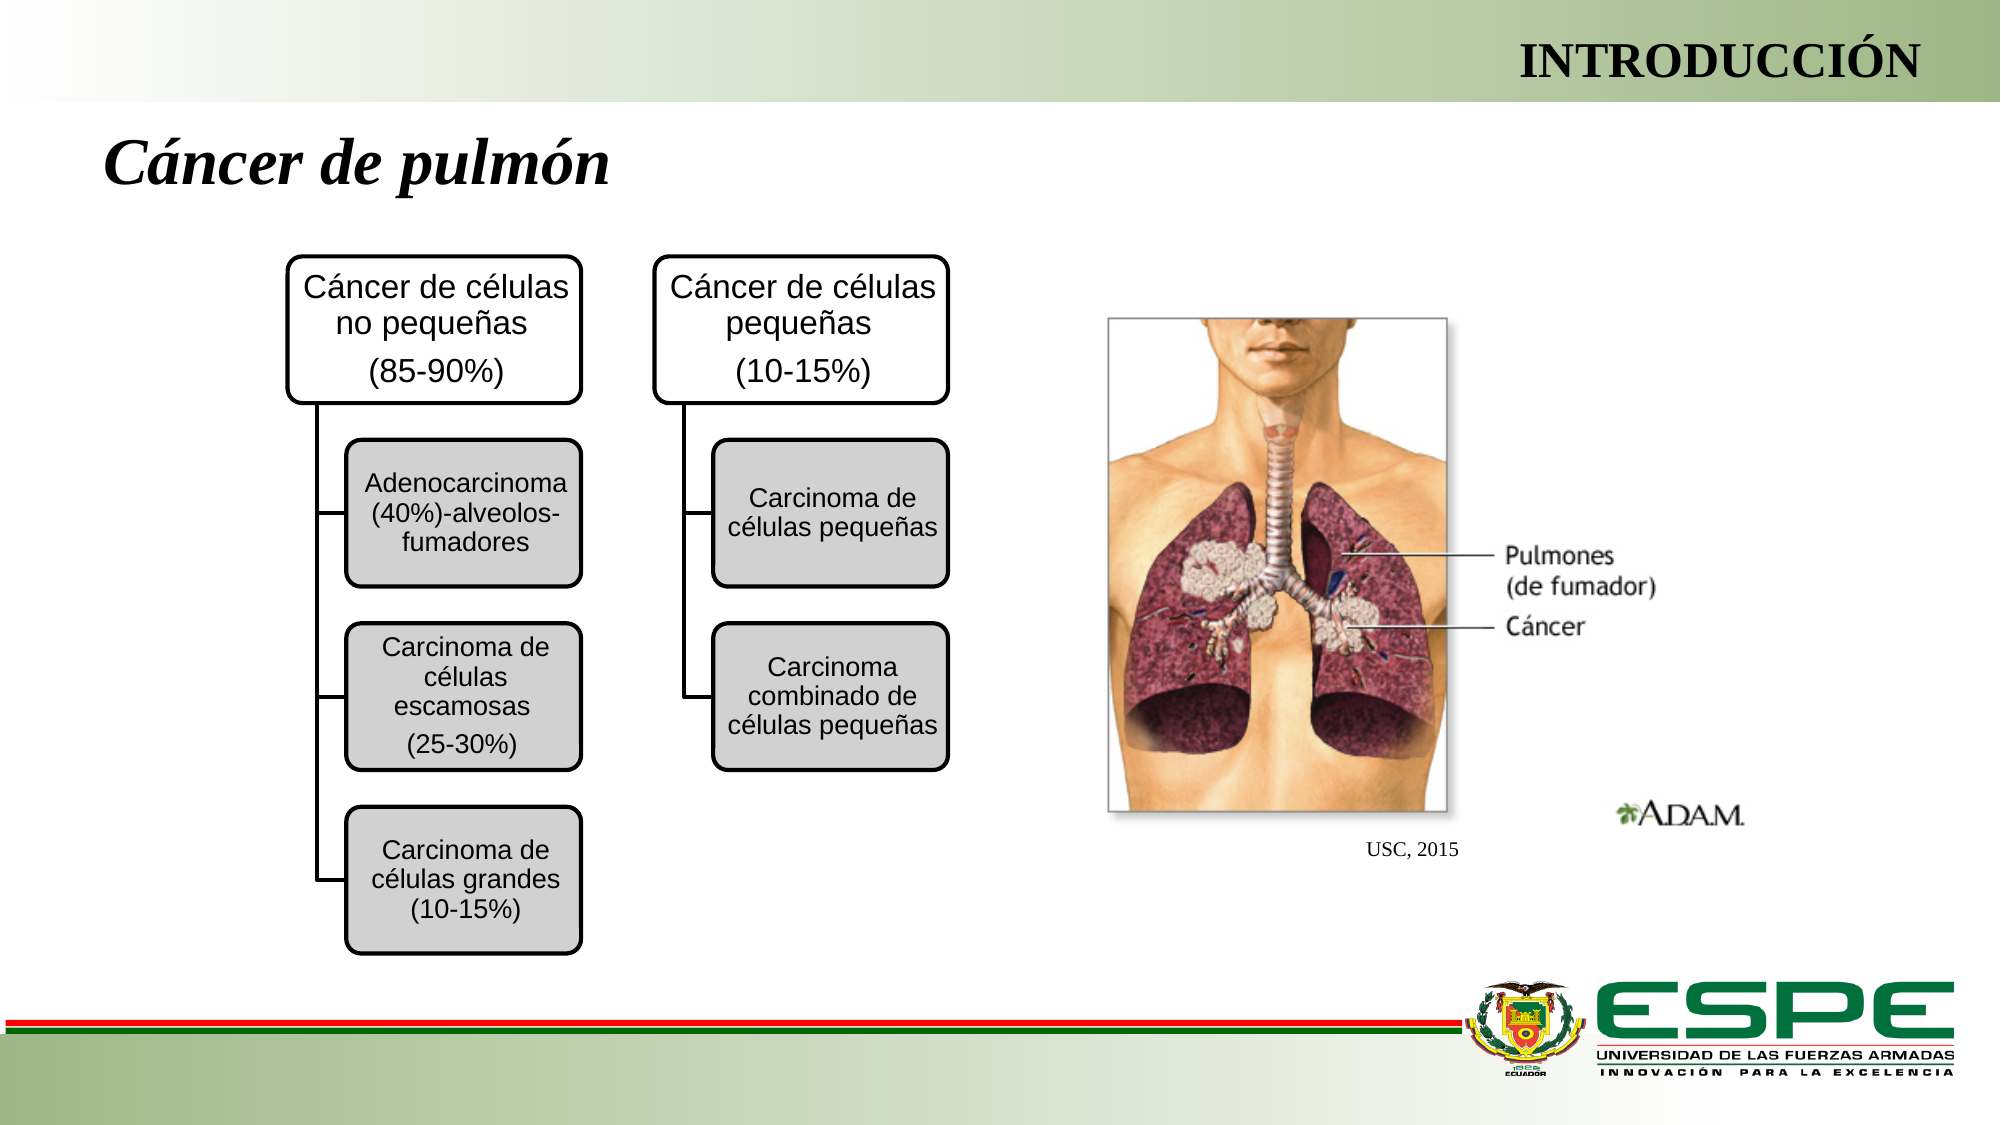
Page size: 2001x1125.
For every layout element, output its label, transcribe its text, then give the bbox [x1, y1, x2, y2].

picture [1465, 981, 1954, 1076]
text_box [268, 255, 968, 954]
picture [1102, 312, 1748, 829]
text_box INTRODUCCIÓN [1504, 20, 1959, 85]
text_box USC, 2015 [1351, 837, 1475, 869]
text_box Cáncer de pulmón [88, 109, 649, 327]
